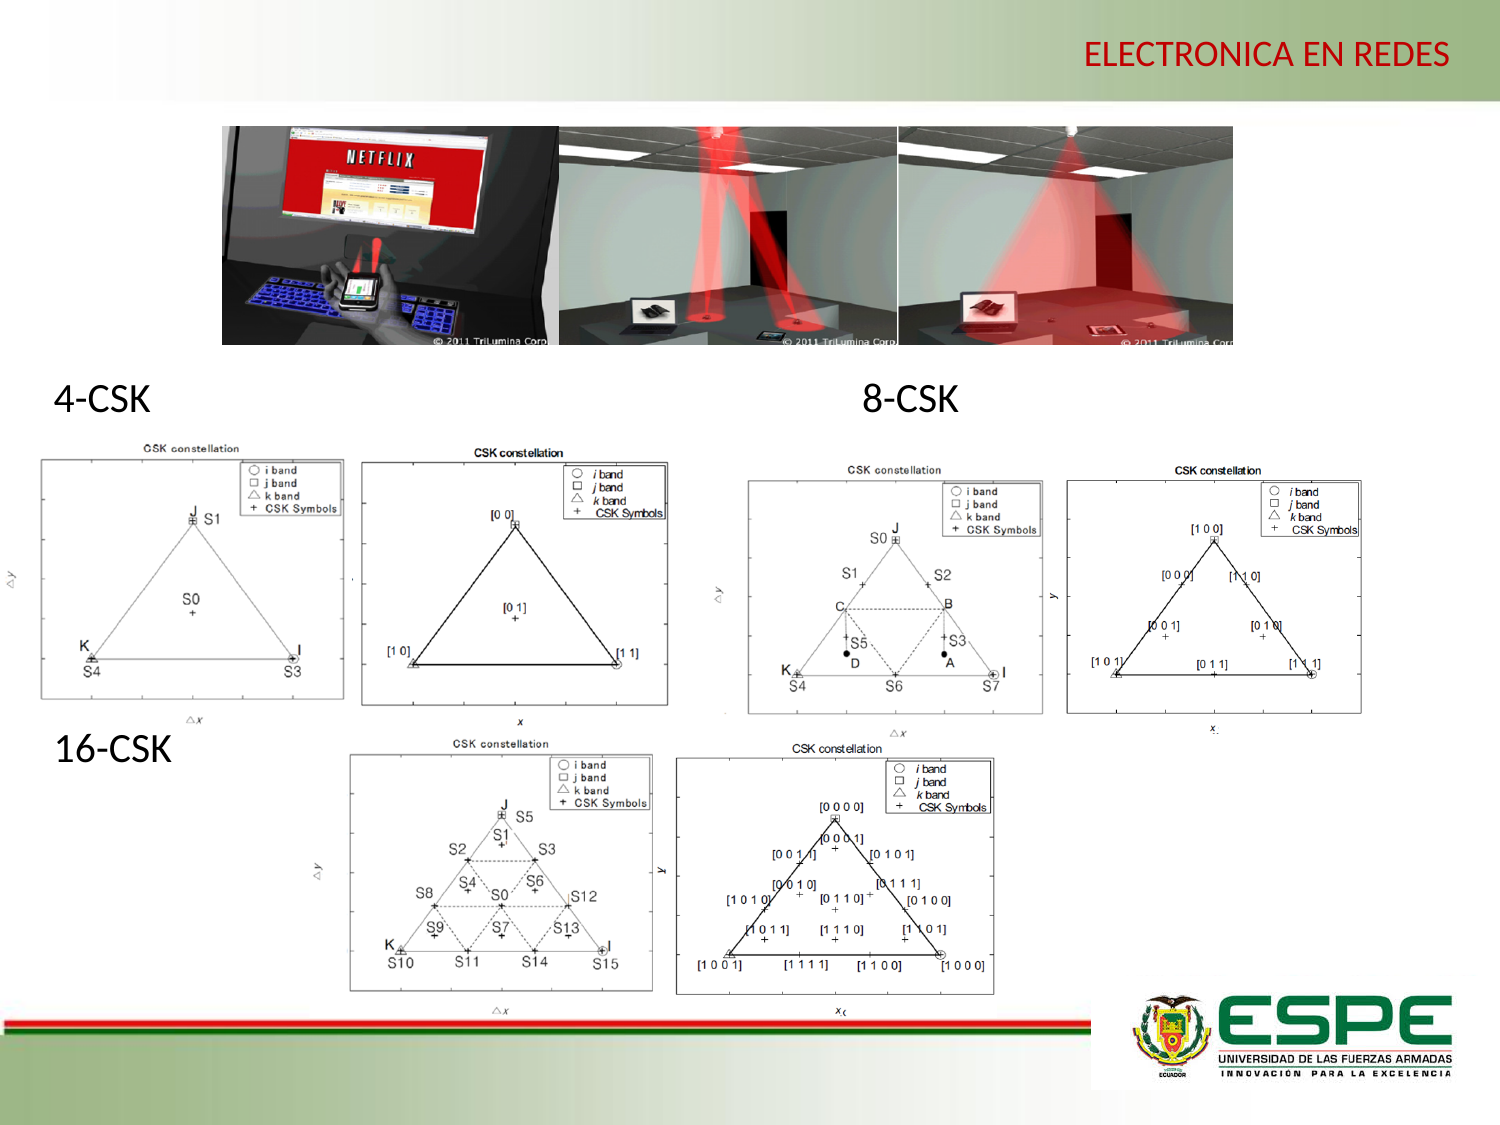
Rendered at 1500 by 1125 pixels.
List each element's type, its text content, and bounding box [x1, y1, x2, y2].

text_box 4-CSK 8-CSK 16-CSK [38, 736, 1268, 1029]
text_box 4-CSK 8-CSK 16-CSK [38, 363, 1268, 737]
picture [0, 0, 1500, 1125]
text_box ELECTRONICA EN REDES [1068, 21, 1500, 82]
